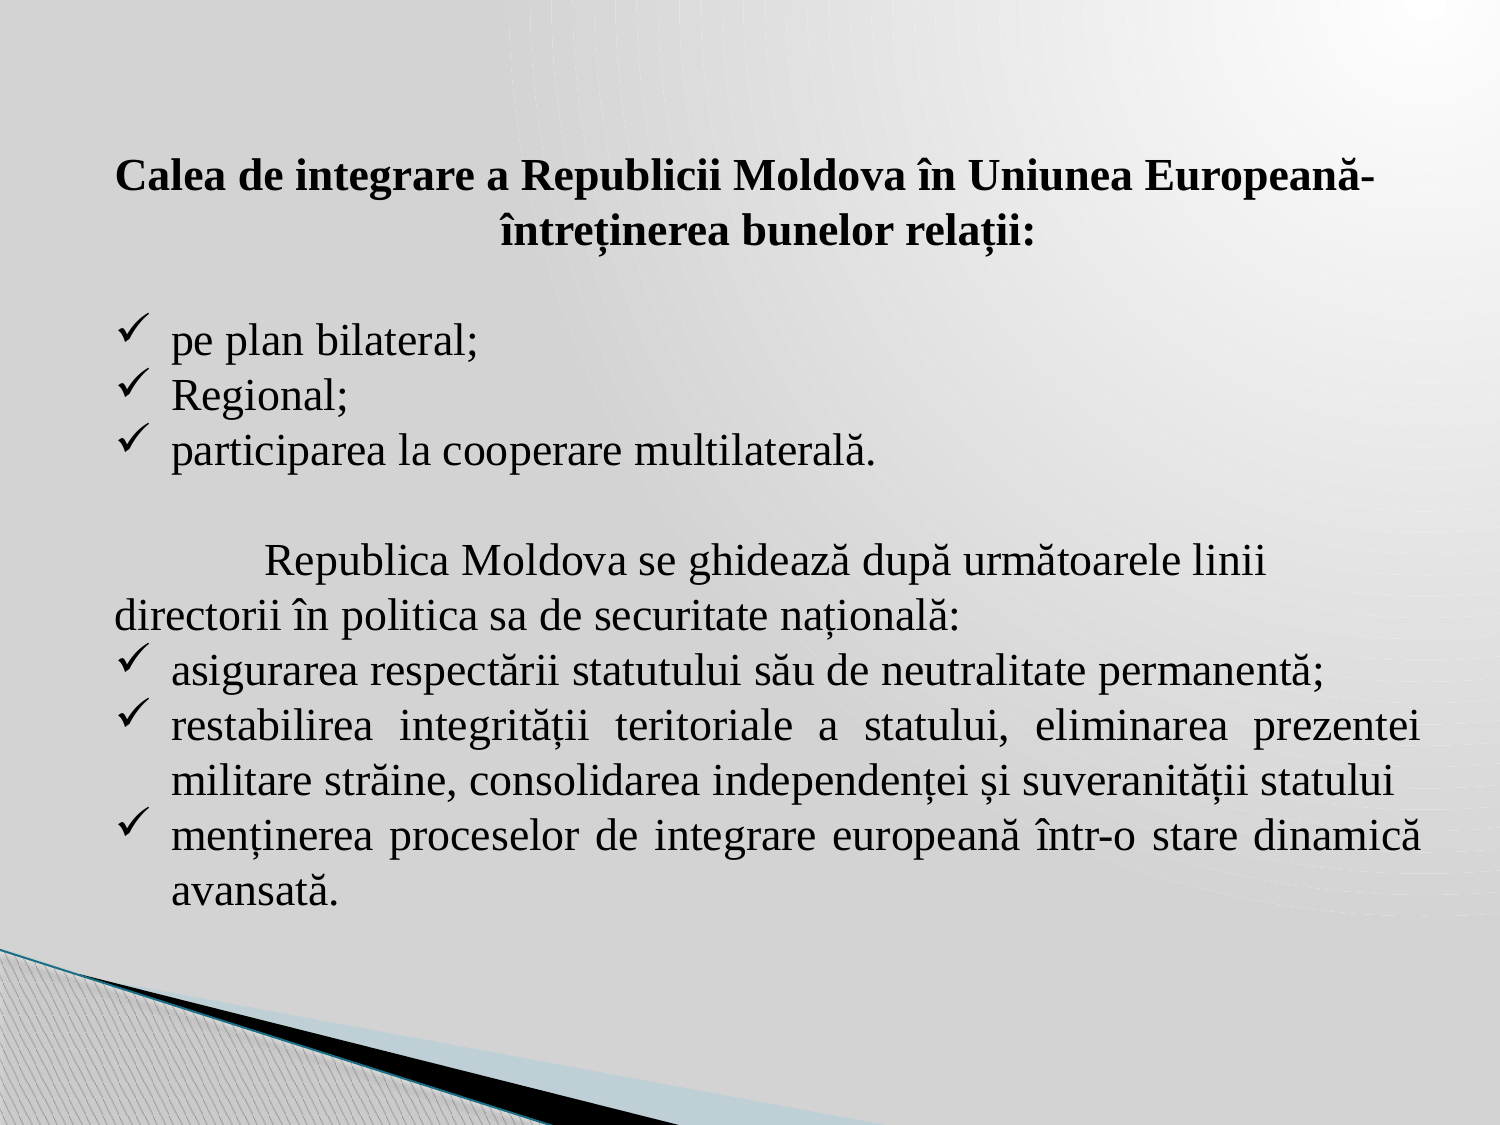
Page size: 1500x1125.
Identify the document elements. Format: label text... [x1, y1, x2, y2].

text_box Calea de integrare a Republicii Moldova în Uniunea Europeană- întreținerea bunelor relații: pe plan bilateral; Regional; participarea la cooperare multilaterală. Republica Moldova se ghidează după următoarele linii directorii în politica sa de securitate națională: asigurarea respectării statutului său de neutralitate permanentă; restabilirea integrității teritoriale a statului, eliminarea prezentei militare străine, consolidarea independenței și suveranității statului menținerea proceselor de integrare europeană într-o stare dinamică avansată. [99, 87, 1438, 922]
